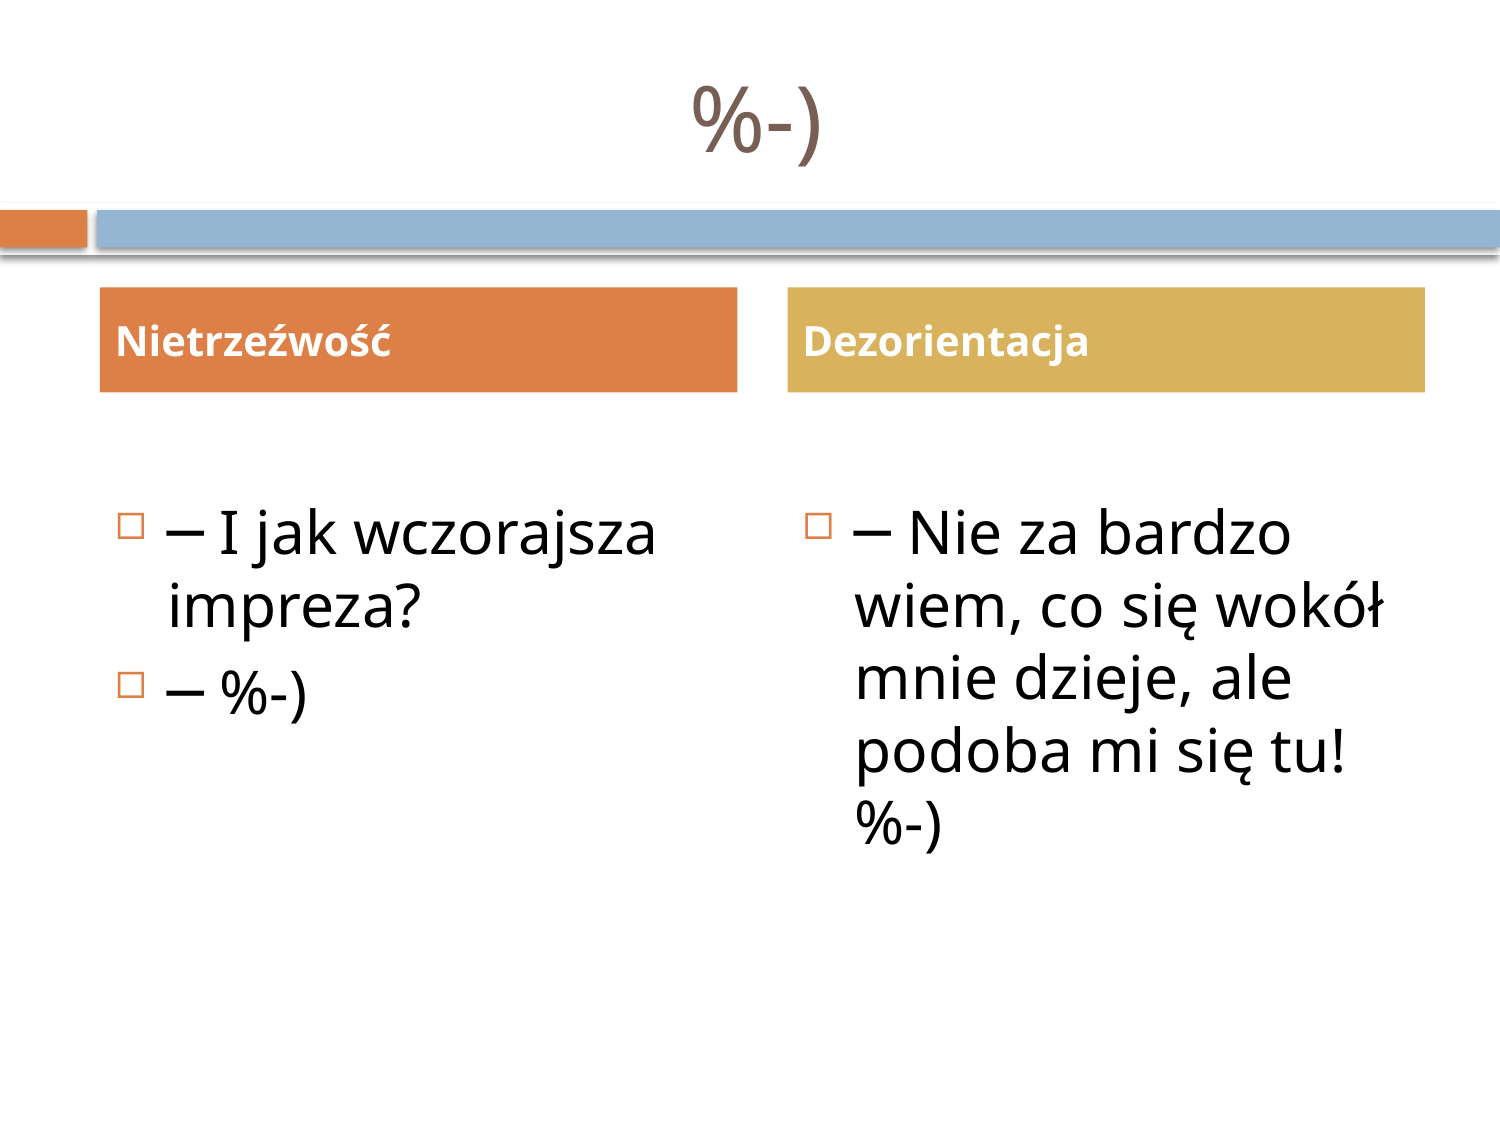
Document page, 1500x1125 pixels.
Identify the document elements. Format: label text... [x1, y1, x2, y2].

list Dezorientacja [787, 287, 1425, 393]
title %-) [87, 44, 1425, 188]
list ─ I jak wczorajsza impreza? ─ %-) [99, 399, 738, 988]
list ─ Nie za bardzo wiem, co się wokół mnie dzieje, ale podoba mi się tu! %-) [787, 399, 1425, 988]
list Nietrzeźwość [99, 287, 738, 393]
